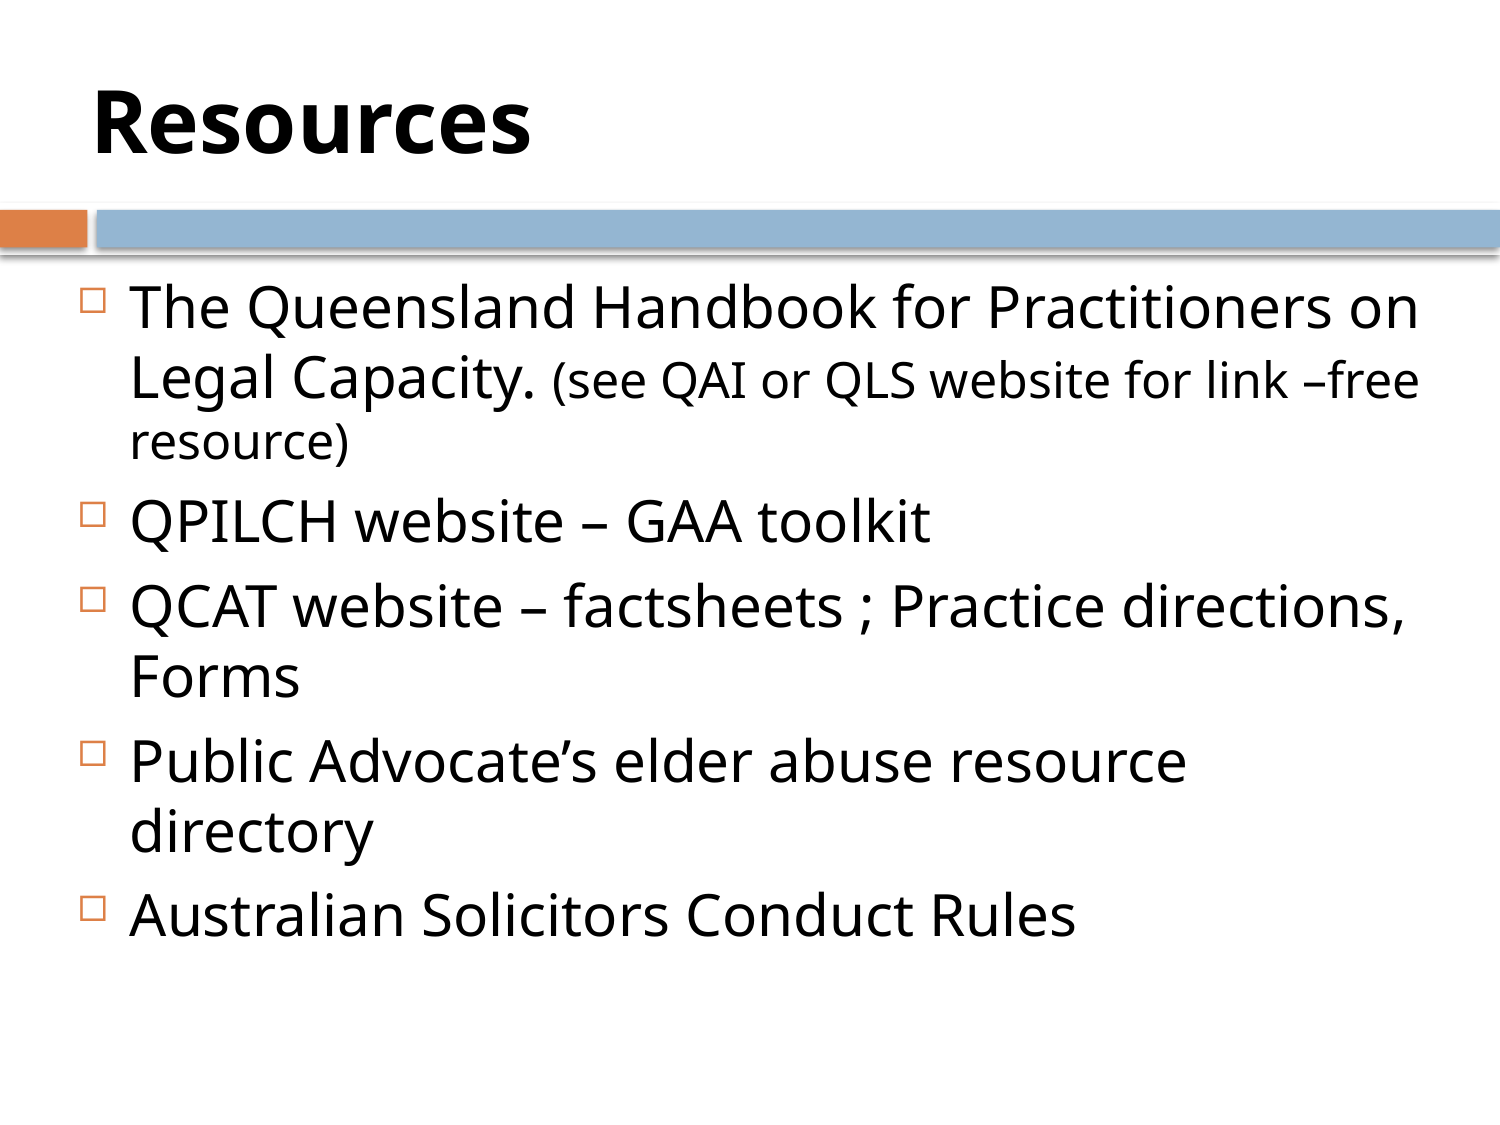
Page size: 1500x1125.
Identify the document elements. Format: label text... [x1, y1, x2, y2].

title Resources [74, 37, 1426, 201]
list The Queensland Handbook for Practitioners on Legal Capacity. (see QAI or QLS website for link –free resource) QPILCH website – GAA toolkit QCAT website – factsheets ; Practice directions, Forms Public Advocate’s elder abuse resource directory Australian Solicitors Conduct Rules [62, 262, 1451, 1001]
